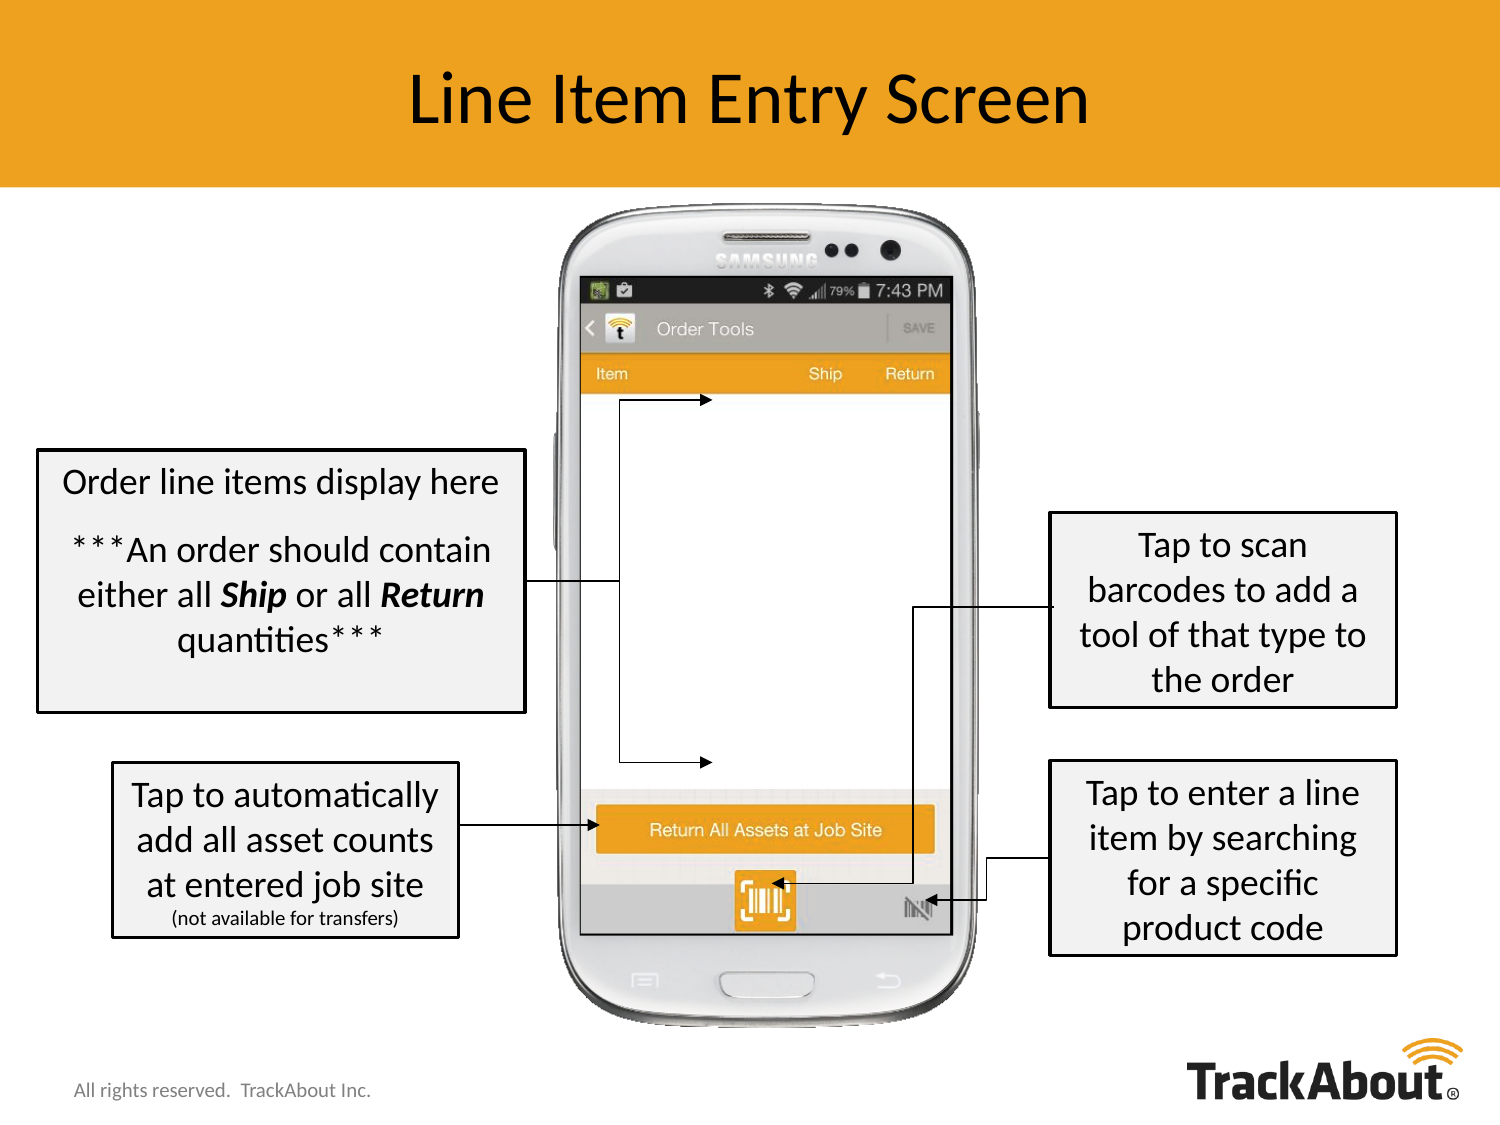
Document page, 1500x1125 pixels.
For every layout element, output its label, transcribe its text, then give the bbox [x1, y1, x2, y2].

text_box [924, 858, 1051, 901]
picture [549, 199, 986, 1036]
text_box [771, 606, 1055, 884]
title Line Item Entry Screen [75, 18, 1425, 169]
text_box Tap to automatically add all asset counts at entered job site (not available for transfers) [112, 762, 459, 938]
text_box Order line items display here ***An order should contain either all Ship or all Return quantities*** [37, 450, 519, 713]
text_box Tap to enter a line item by searching for a specific product code [1049, 760, 1397, 956]
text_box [524, 582, 713, 763]
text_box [524, 399, 713, 582]
text_box Tap to scan barcodes to add a tool of that type to the order [1049, 512, 1397, 708]
picture [1187, 1038, 1463, 1100]
